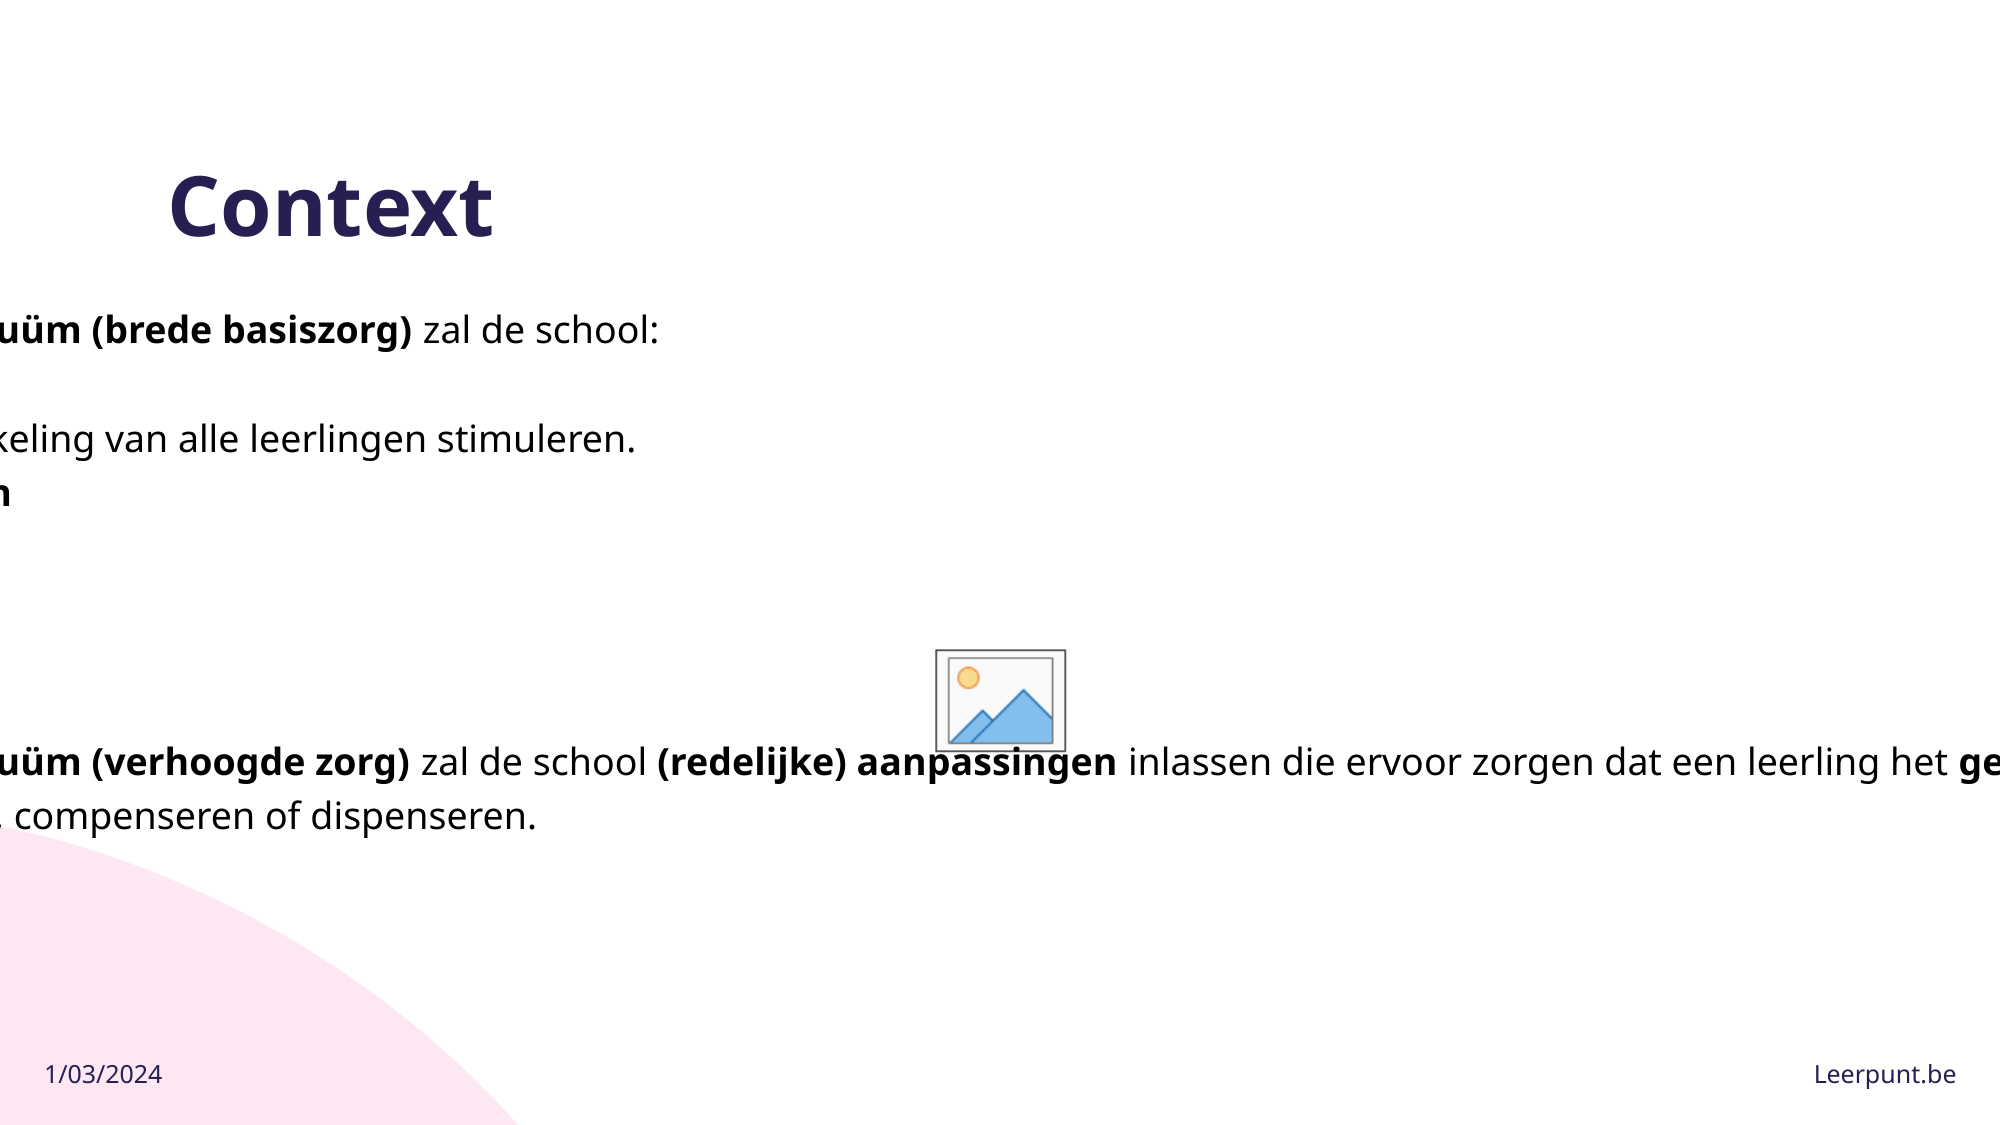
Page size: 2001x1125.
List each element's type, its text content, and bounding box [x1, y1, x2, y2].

picture [0, 2, 2001, 1125]
title Context [153, 94, 1846, 312]
